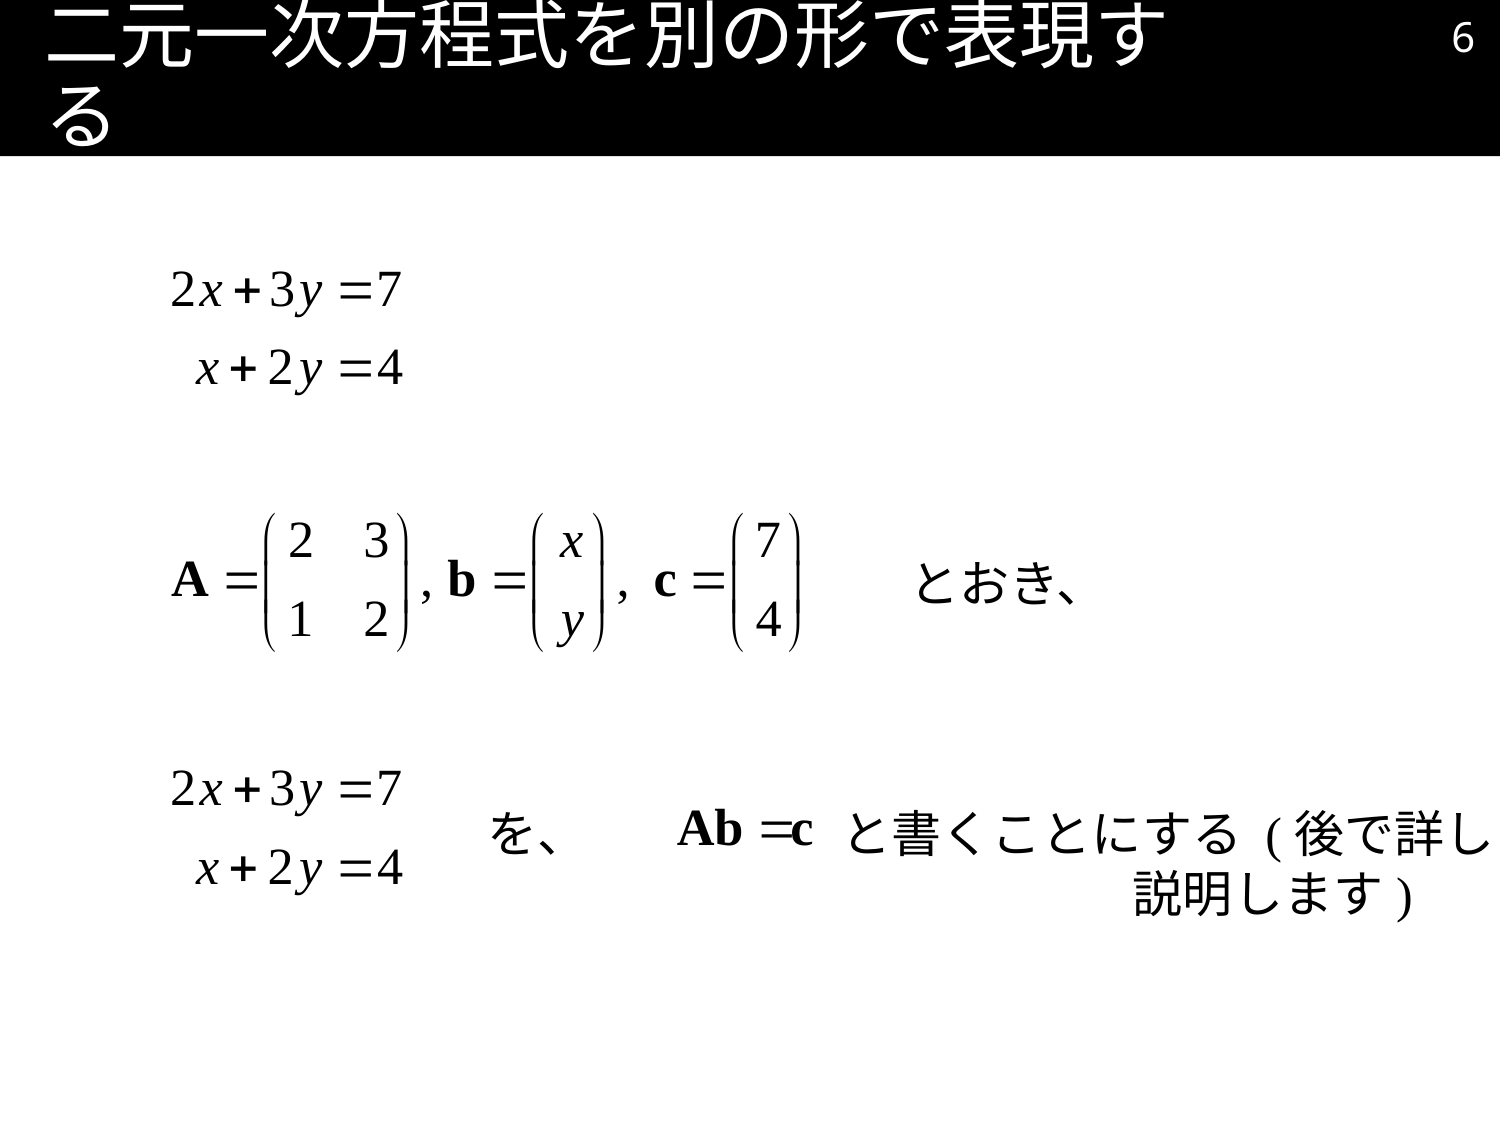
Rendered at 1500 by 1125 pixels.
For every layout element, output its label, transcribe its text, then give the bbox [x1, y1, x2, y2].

text_box とおき、 [894, 545, 1121, 620]
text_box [162, 758, 411, 907]
title 二元一次方程式を別の形で表現する [29, 30, 1196, 128]
text_box と書くことにする (後で詳しく 説明します) [826, 794, 1500, 930]
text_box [668, 797, 821, 868]
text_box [162, 504, 817, 662]
slide_number 5 [1389, 6, 1491, 72]
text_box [162, 259, 411, 408]
text_box を、 [472, 794, 602, 870]
